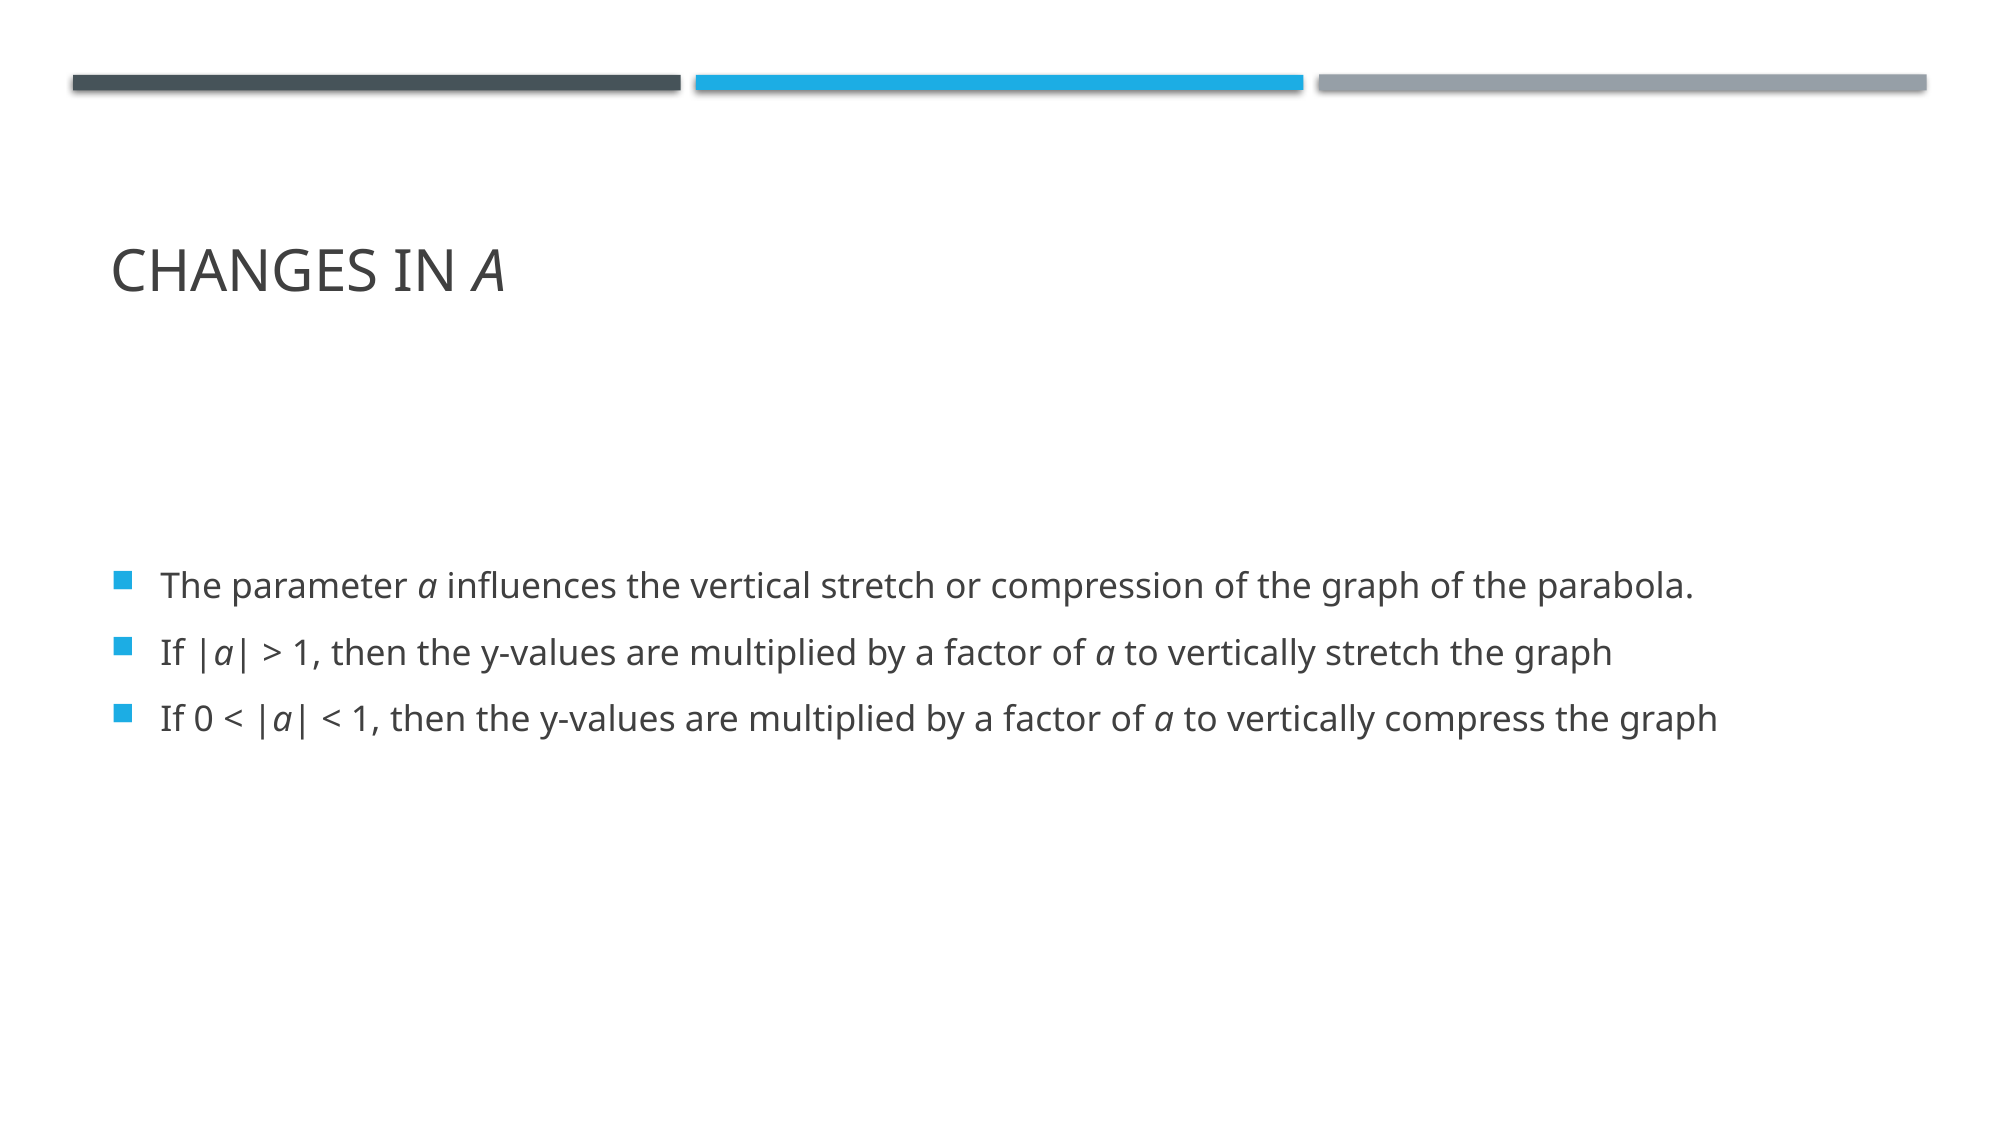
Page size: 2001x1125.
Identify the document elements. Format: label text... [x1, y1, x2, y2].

title Changes in a [95, 115, 1905, 311]
list The parameter a influences the vertical stretch or compression of the graph of the parabola. If |a| > 1, then the y-values are multiplied by a factor of a to vertically stretch the graph If 0 < |a| < 1, then the y-values are multiplied by a factor of a to vertically compress the graph [95, 383, 1905, 981]
